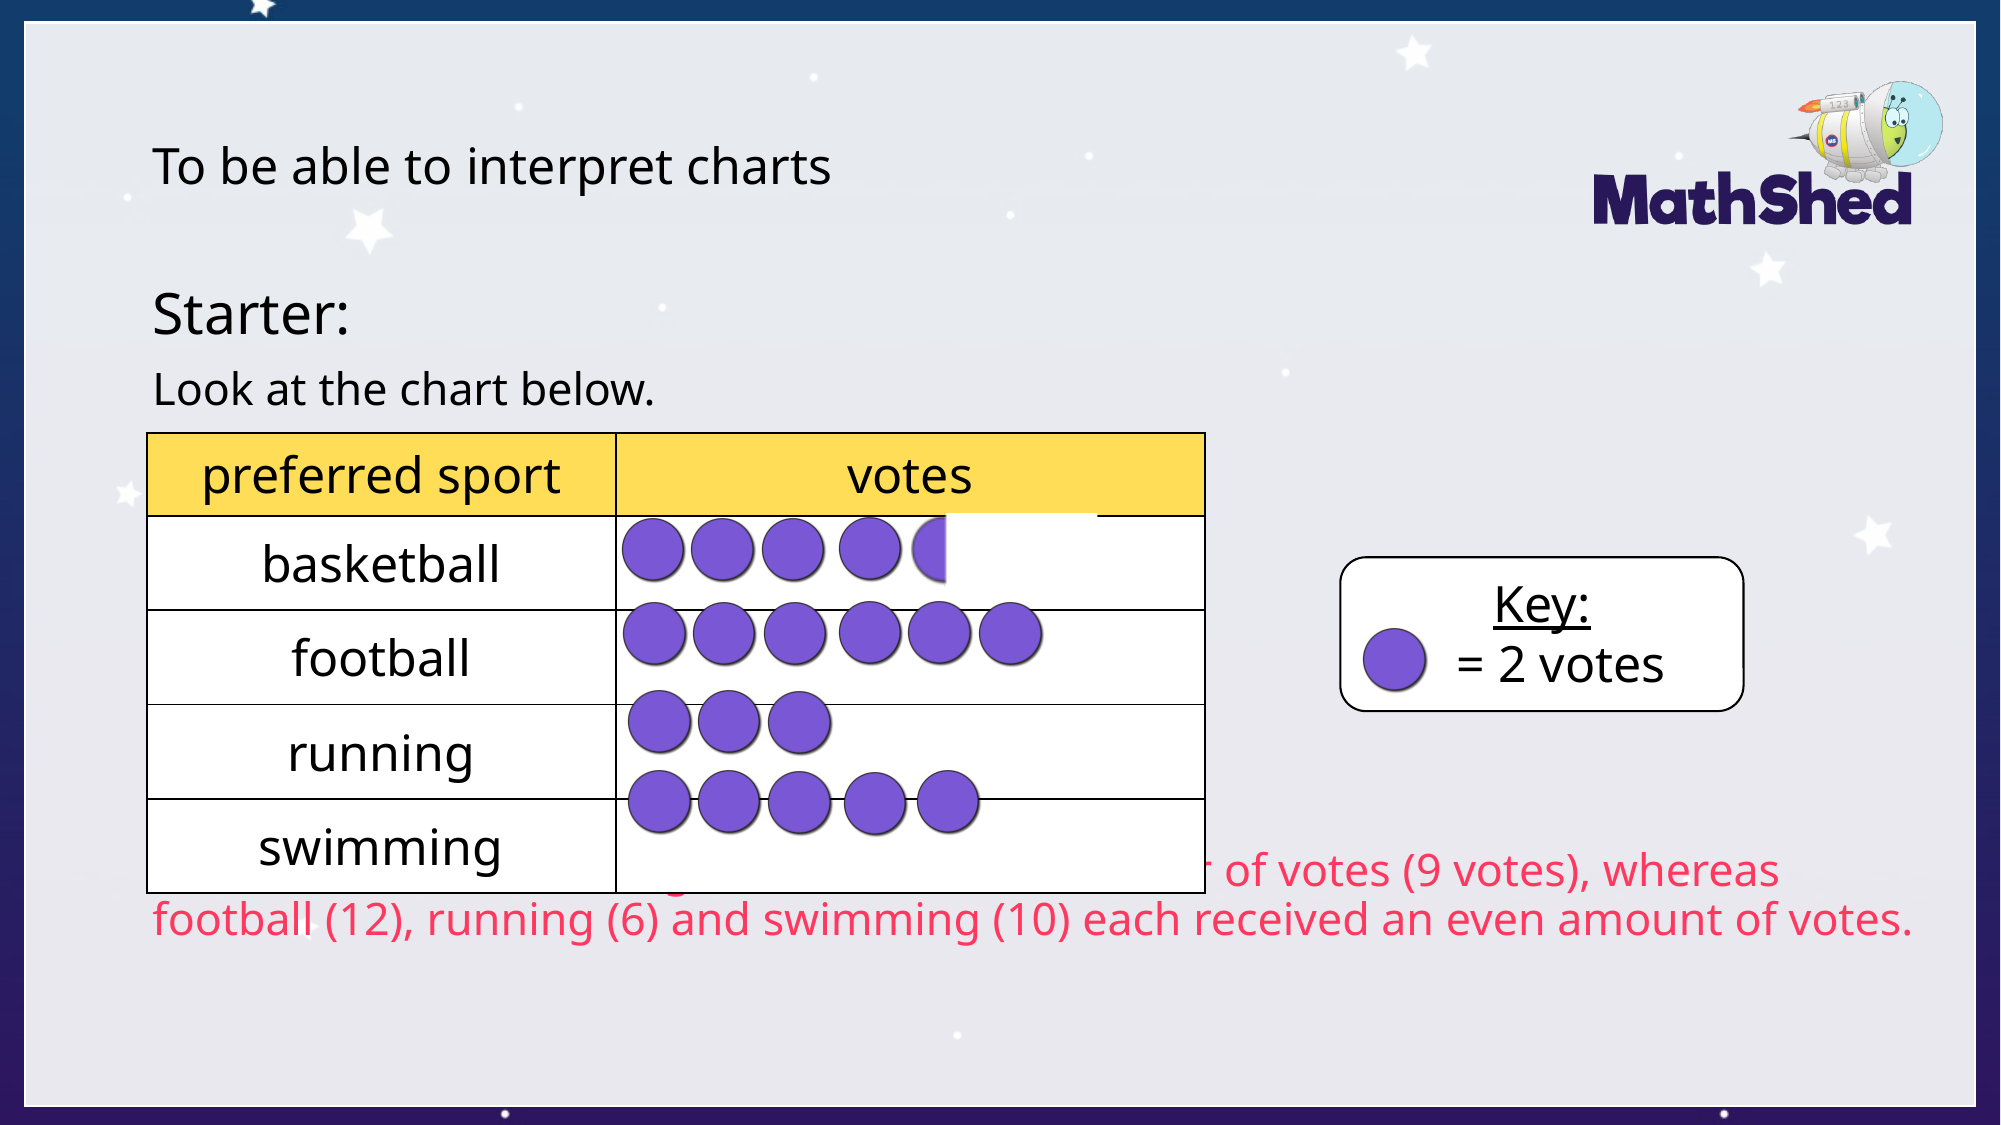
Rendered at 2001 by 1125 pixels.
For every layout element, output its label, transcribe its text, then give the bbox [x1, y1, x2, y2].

table_cell football [148, 611, 615, 704]
table_cell [617, 800, 1204, 892]
table_cell [617, 611, 1204, 704]
table_cell [617, 705, 1204, 798]
table_cell running [148, 705, 615, 798]
text_box Key: = 2 votes [1339, 556, 1745, 713]
table_header preferred sport [148, 434, 615, 515]
table_cell [617, 517, 1204, 609]
table_cell swimming [148, 800, 615, 892]
title To be able to interpret charts [137, 59, 1578, 277]
list Starter: Look at the chart below. Basketball doesn’t belong as it has an odd number of votes (9 votes), whereas football (12), running (6) and swimming (10) each received an even amount of votes. [137, 277, 1963, 992]
table_header votes [617, 434, 1204, 515]
table_cell basketball [148, 517, 615, 609]
picture [0, 0, 2001, 1125]
